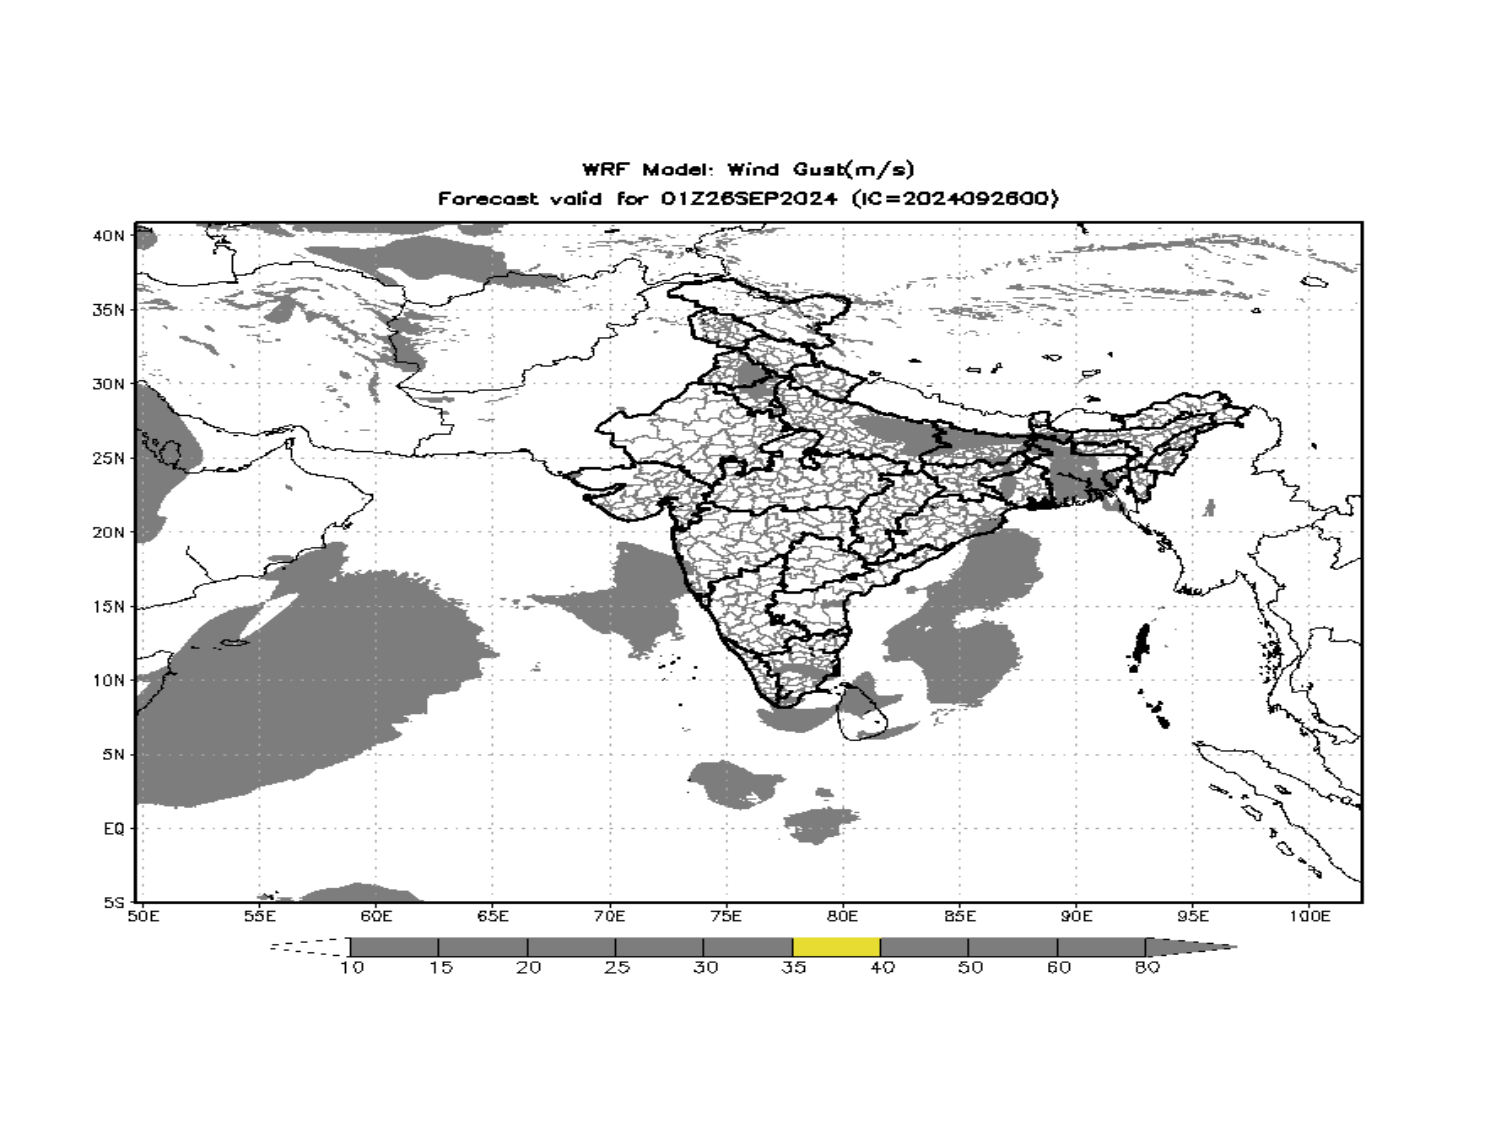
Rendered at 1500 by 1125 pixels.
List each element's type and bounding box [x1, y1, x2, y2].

picture [74, 149, 1426, 976]
